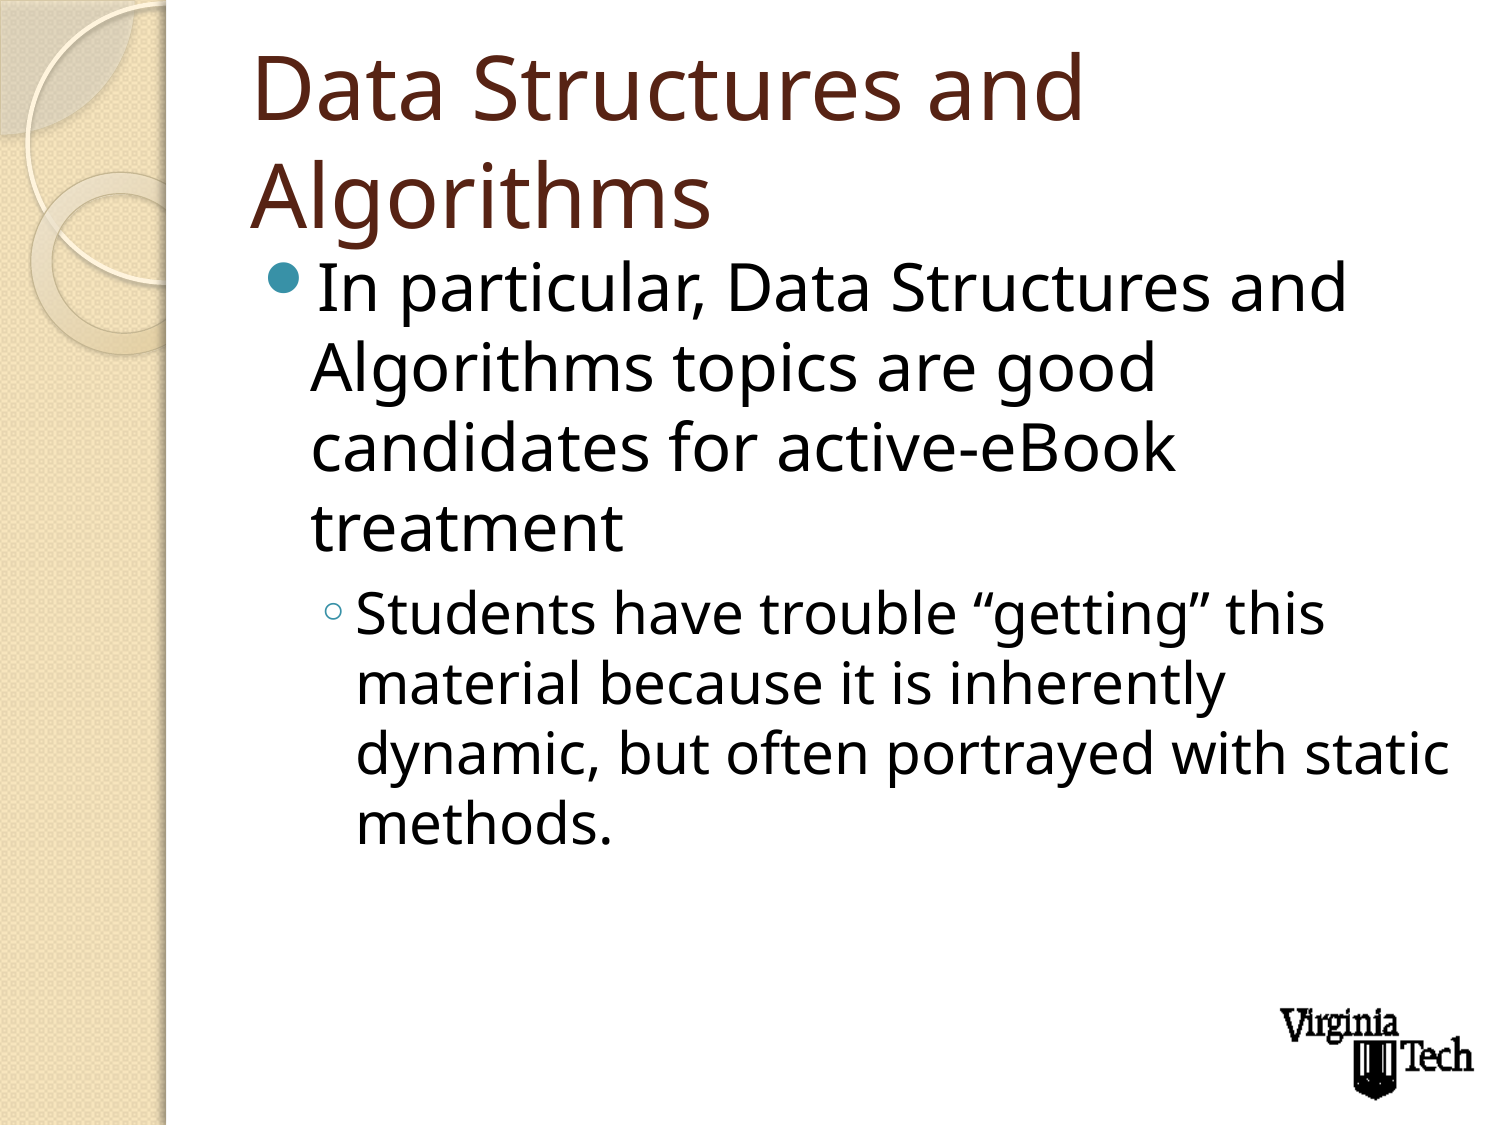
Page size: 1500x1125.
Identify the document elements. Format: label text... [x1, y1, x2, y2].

title Data Structures and Algorithms [235, 45, 1466, 233]
picture [1274, 1004, 1478, 1106]
list In particular, Data Structures and Algorithms topics are good candidates for active-eBook treatment Students have trouble “getting” this material because it is inherently dynamic, but often portrayed with static methods. [235, 237, 1466, 1025]
